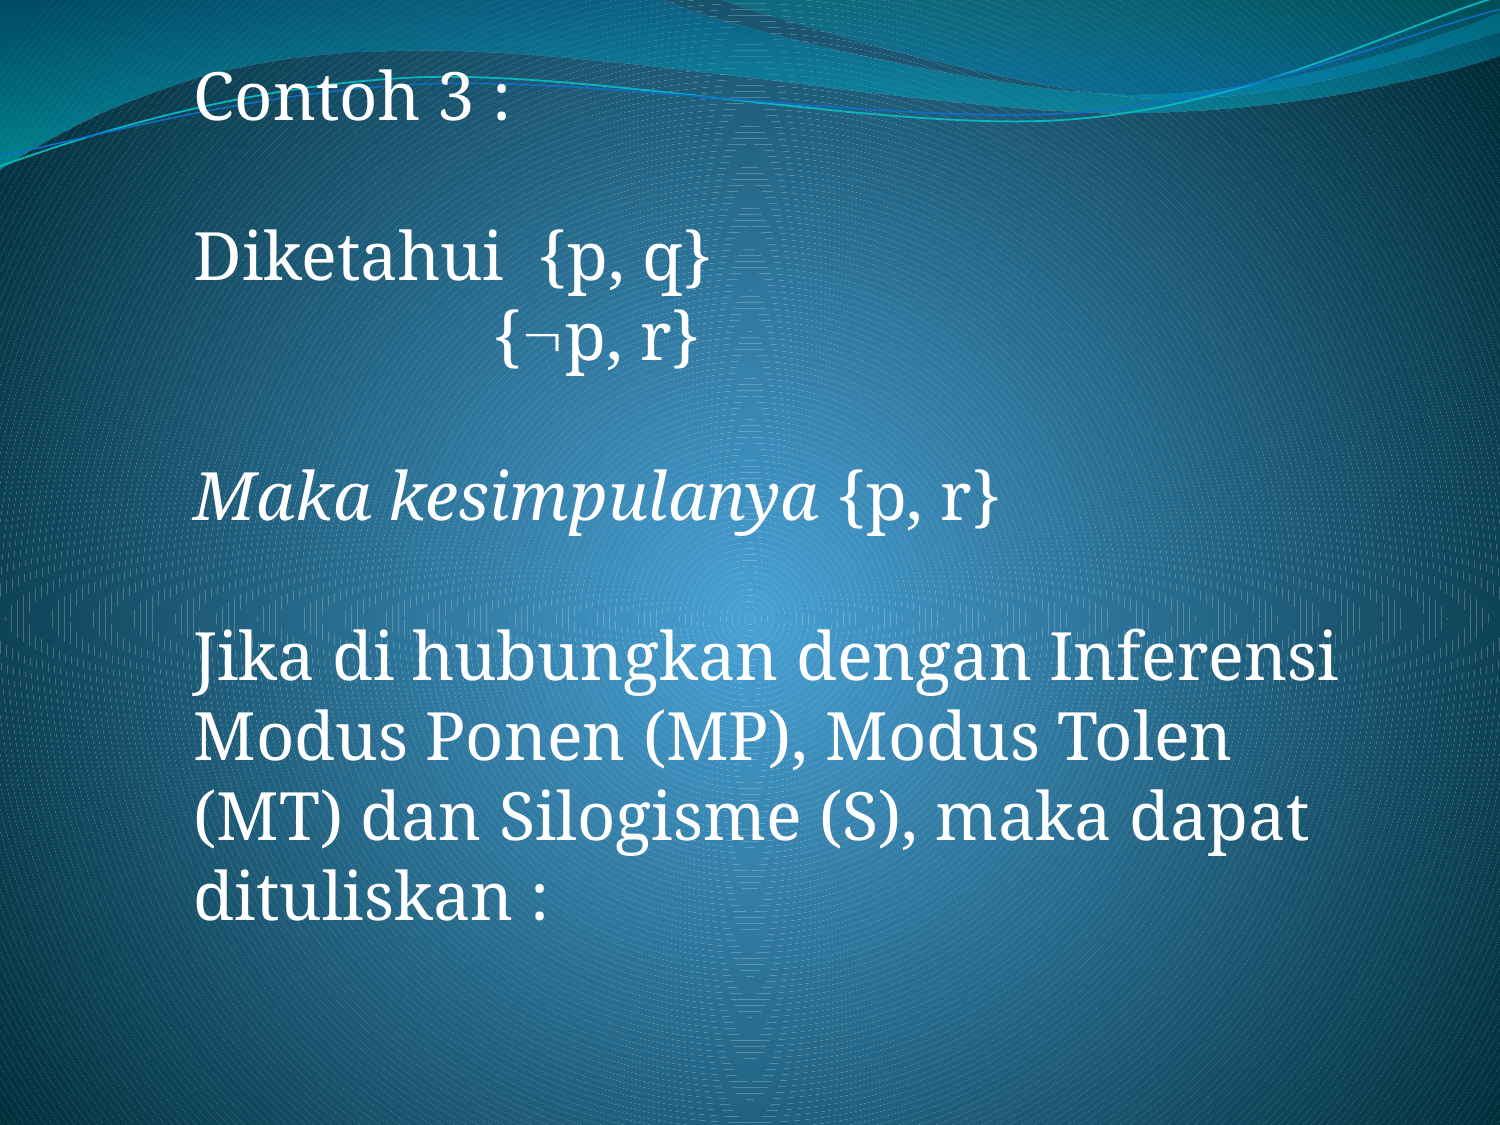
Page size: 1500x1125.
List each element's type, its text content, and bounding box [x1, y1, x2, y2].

text_box Contoh 3 : Diketahui {p, q} {p, r} Maka kesimpulanya {p, r} Jika di hubungkan dengan Inferensi Modus Ponen (MP), Modus Tolen (MT) dan Silogisme (S), maka dapat dituliskan : [179, 46, 1410, 942]
